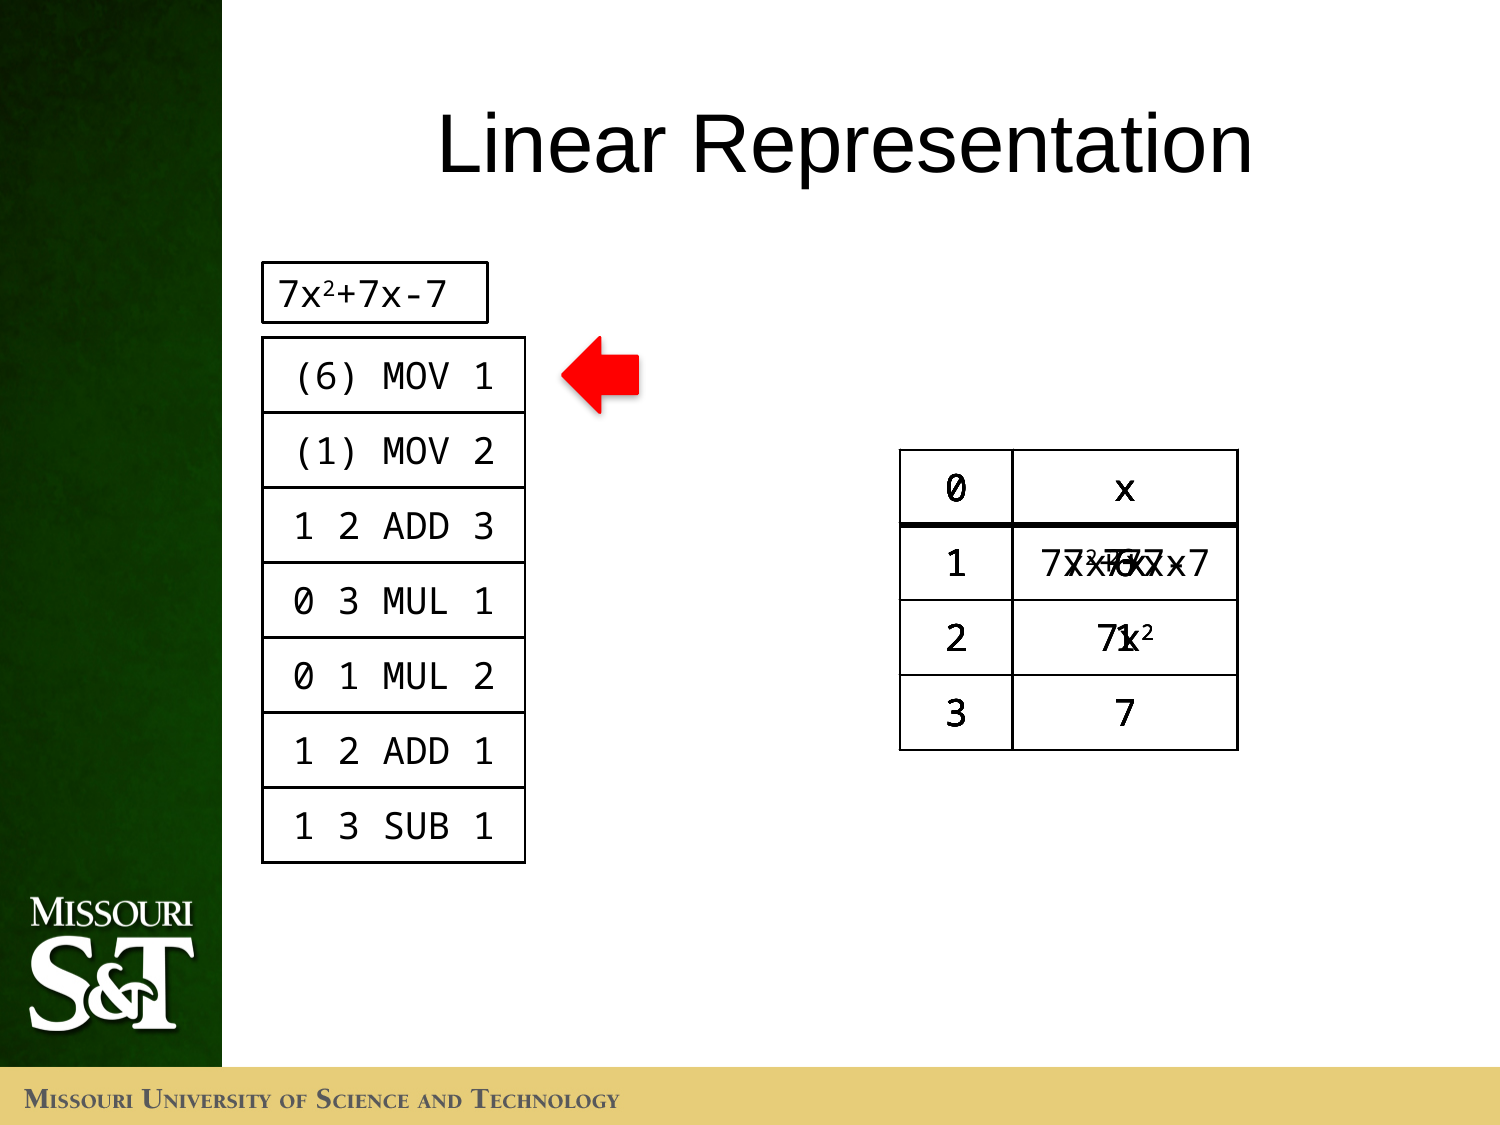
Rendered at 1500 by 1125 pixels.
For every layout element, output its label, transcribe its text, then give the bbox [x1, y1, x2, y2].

table_cell 1 2 ADD 3 [264, 489, 524, 561]
title Linear Representation [266, 45, 1425, 233]
table_header 0 [901, 451, 1011, 522]
table_cell 1 3 SUB 1 [264, 789, 524, 861]
table_cell 7x2+7x-7 [1014, 528, 1236, 599]
table_header (6) MOV 1 [264, 339, 524, 411]
text_box [561, 336, 639, 414]
text_box 7x2+7x-7 [262, 262, 488, 323]
table_cell 0 3 MUL 1 [264, 564, 524, 636]
table_cell 0 1 MUL 2 [264, 639, 524, 711]
table_cell 7 [1014, 676, 1236, 749]
picture [0, 0, 1500, 1125]
table_cell 1 [901, 528, 1011, 599]
table_cell 2 [901, 601, 1011, 674]
table_cell 3 [901, 676, 1011, 749]
table_cell 7x2 [1014, 601, 1236, 674]
table_cell (1) MOV 2 [264, 414, 524, 486]
table_header x [1014, 451, 1236, 522]
table_cell 1 2 ADD 1 [264, 714, 524, 786]
